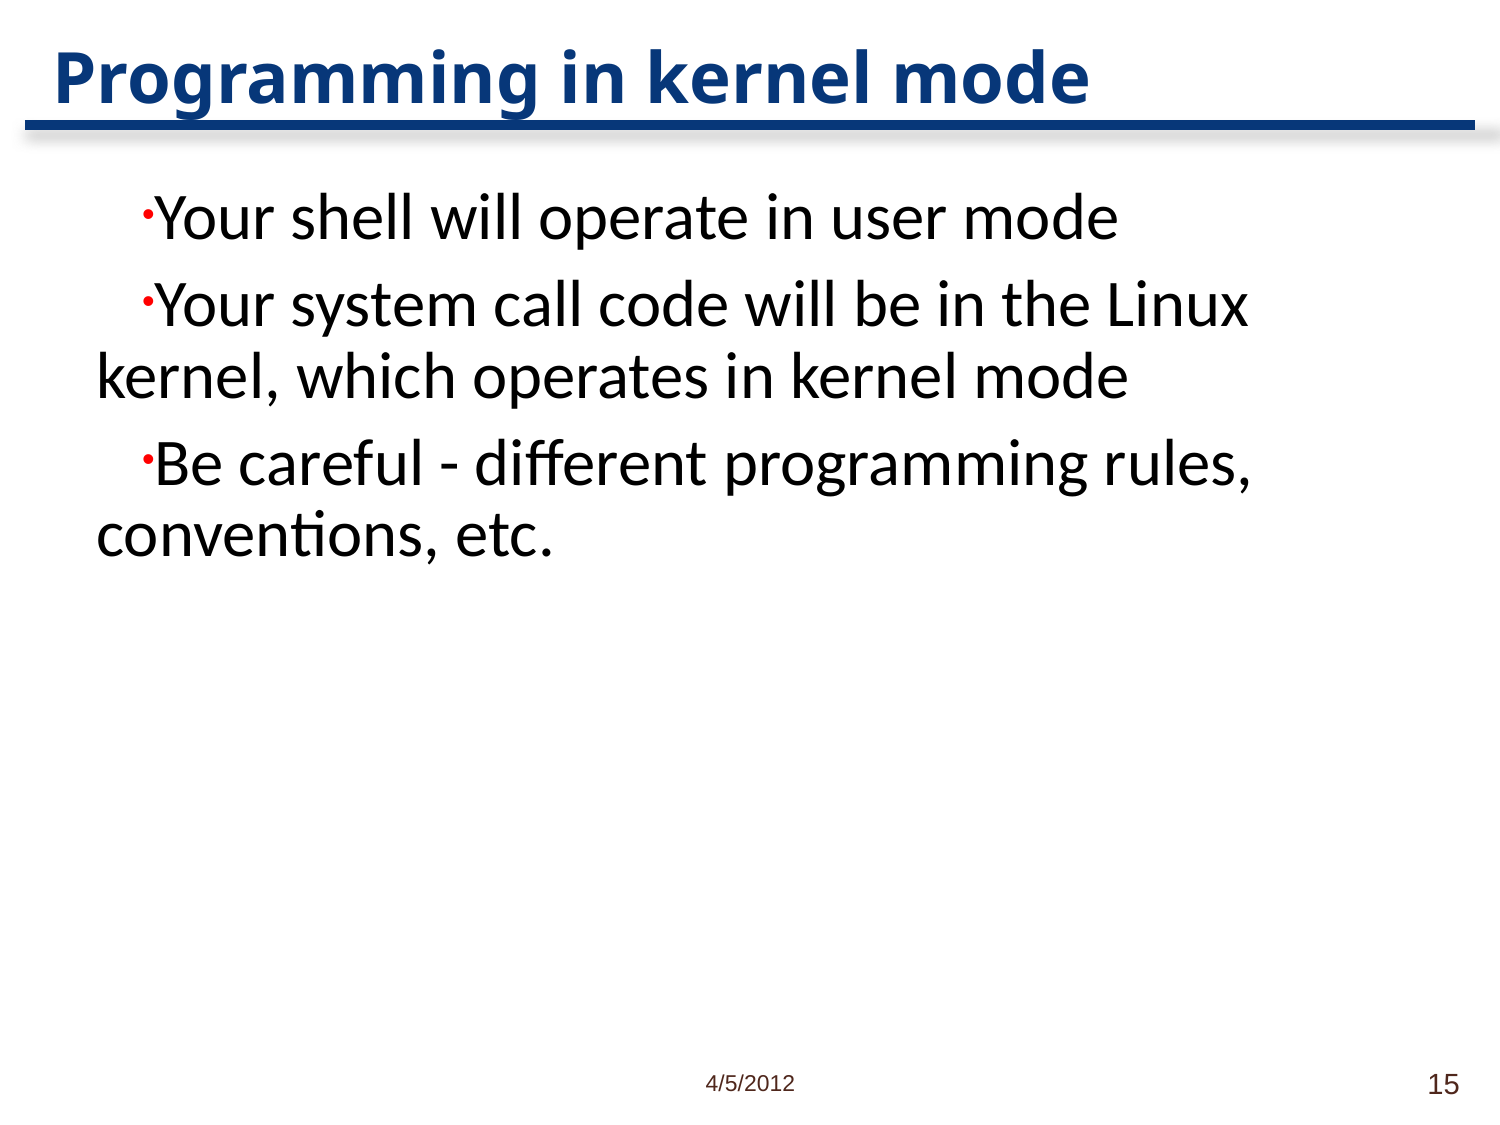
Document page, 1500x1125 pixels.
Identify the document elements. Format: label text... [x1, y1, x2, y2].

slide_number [619, 1052, 882, 1113]
list Your shell will operate in user mode Your system call code will be in the Linux kernel, which operates in kernel mode Be careful - different programming rules, conventions, etc. [62, 174, 1438, 1005]
title Programming in kernel mode [37, 24, 1463, 125]
slide_number 15 [1374, 1052, 1475, 1113]
